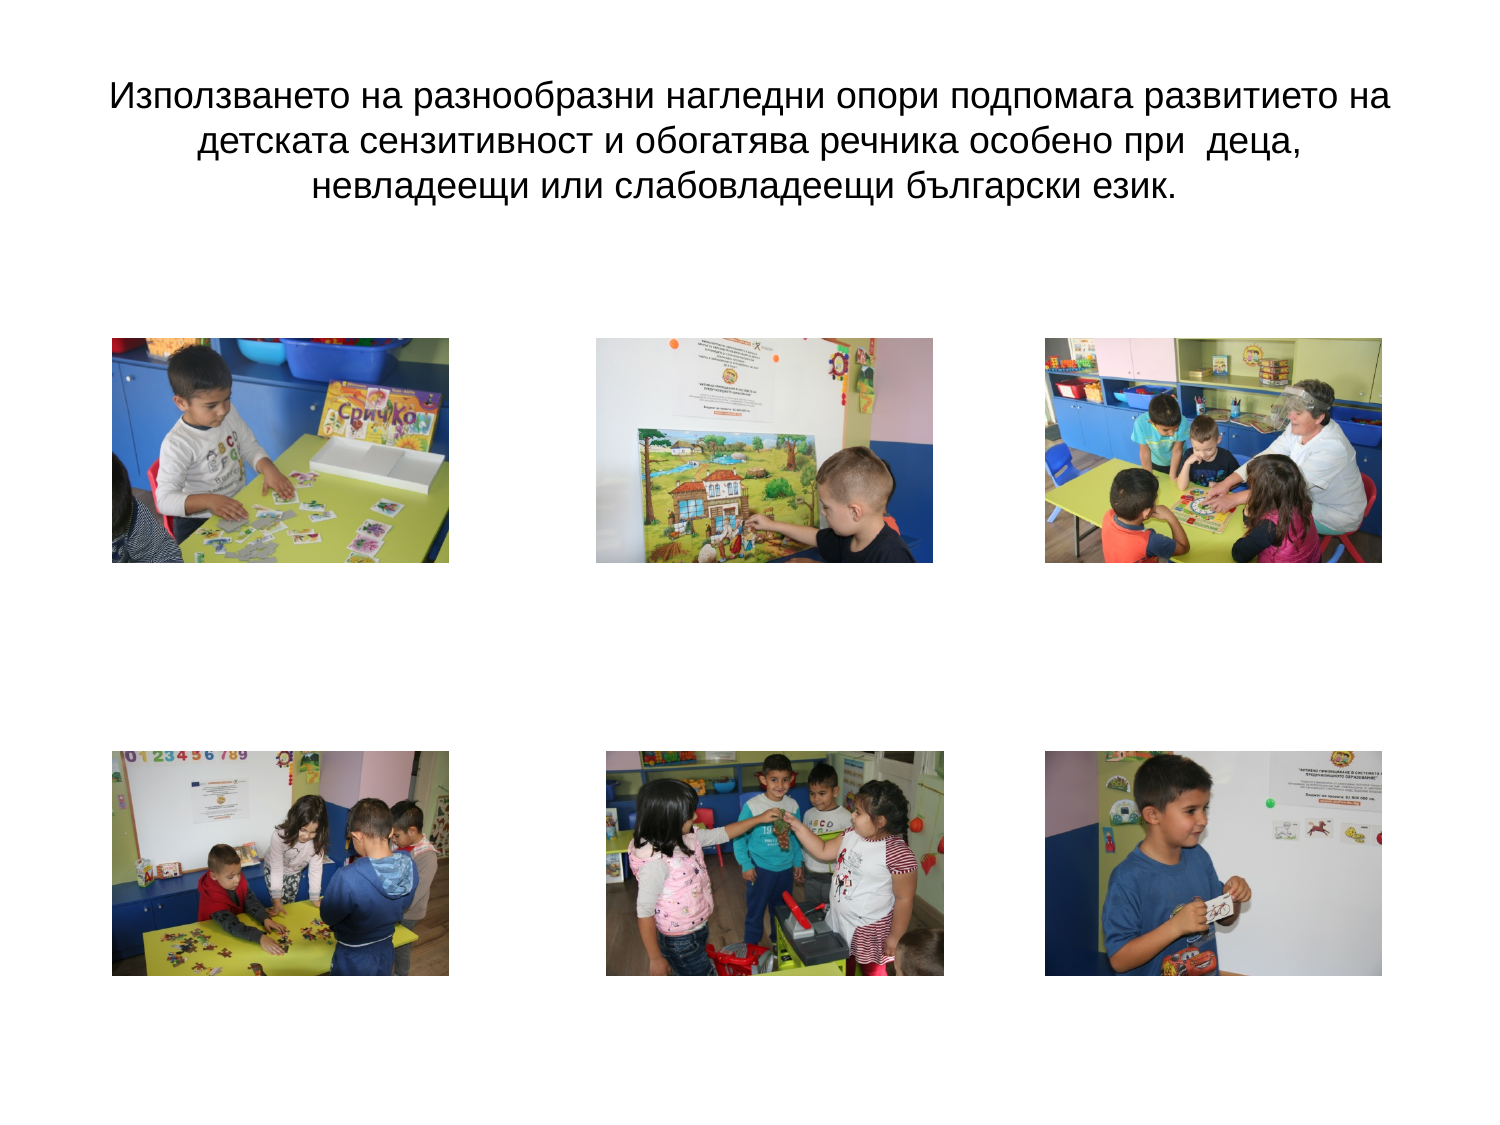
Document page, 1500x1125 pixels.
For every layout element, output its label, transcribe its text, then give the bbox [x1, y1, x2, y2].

picture [606, 751, 944, 977]
picture [1045, 337, 1383, 563]
title Използването на разнообразни нагледни опори подпомага развитието на детската сензитивност и обогатява речника особено при деца, невладеещи или слабовладеещи български език. [75, 45, 1425, 233]
picture [111, 337, 449, 563]
picture [1045, 751, 1383, 977]
picture [111, 751, 449, 977]
picture [596, 337, 934, 563]
